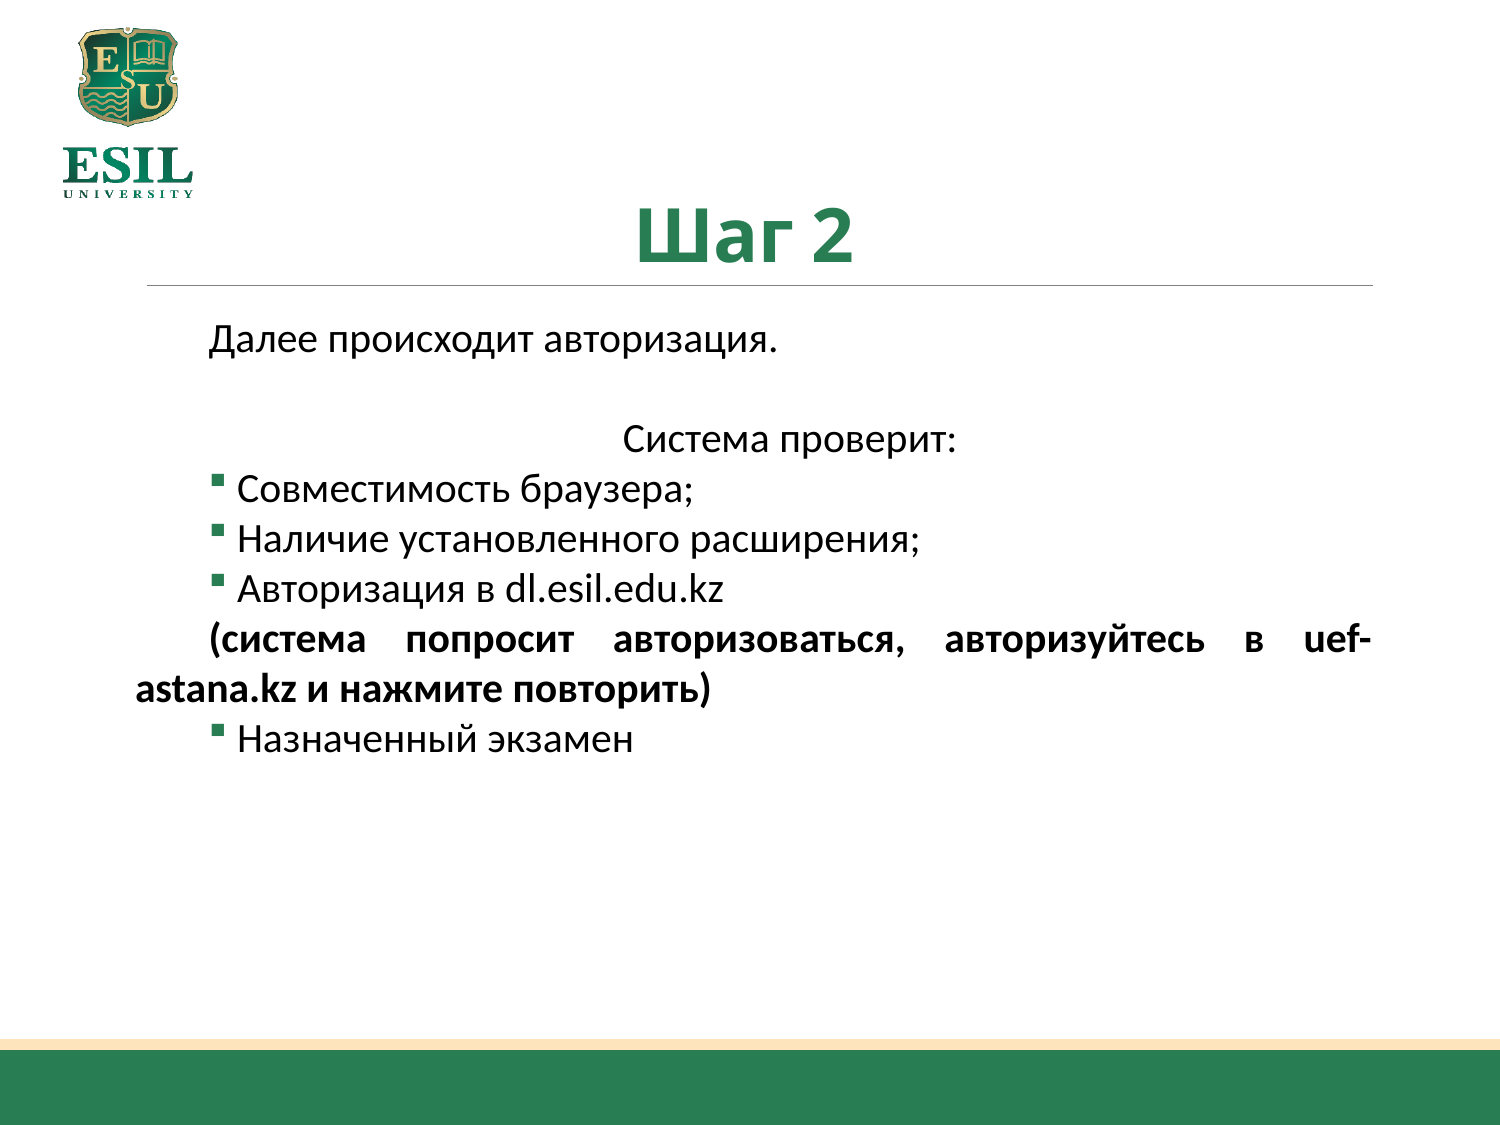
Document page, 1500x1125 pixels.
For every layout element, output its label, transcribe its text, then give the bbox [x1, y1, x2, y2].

title Шаг 2 [135, 47, 1373, 285]
picture [23, 18, 232, 207]
list Далее происходит авторизация. Система проверит: Совместимость браузера; Наличие установленного расширения; Авторизация в dl.esil.edu.kz (система попросит авторизоваться, авторизуйтесь в uef-astana.kz и нажмите повторить) Назначенный экзамен [135, 302, 1373, 963]
